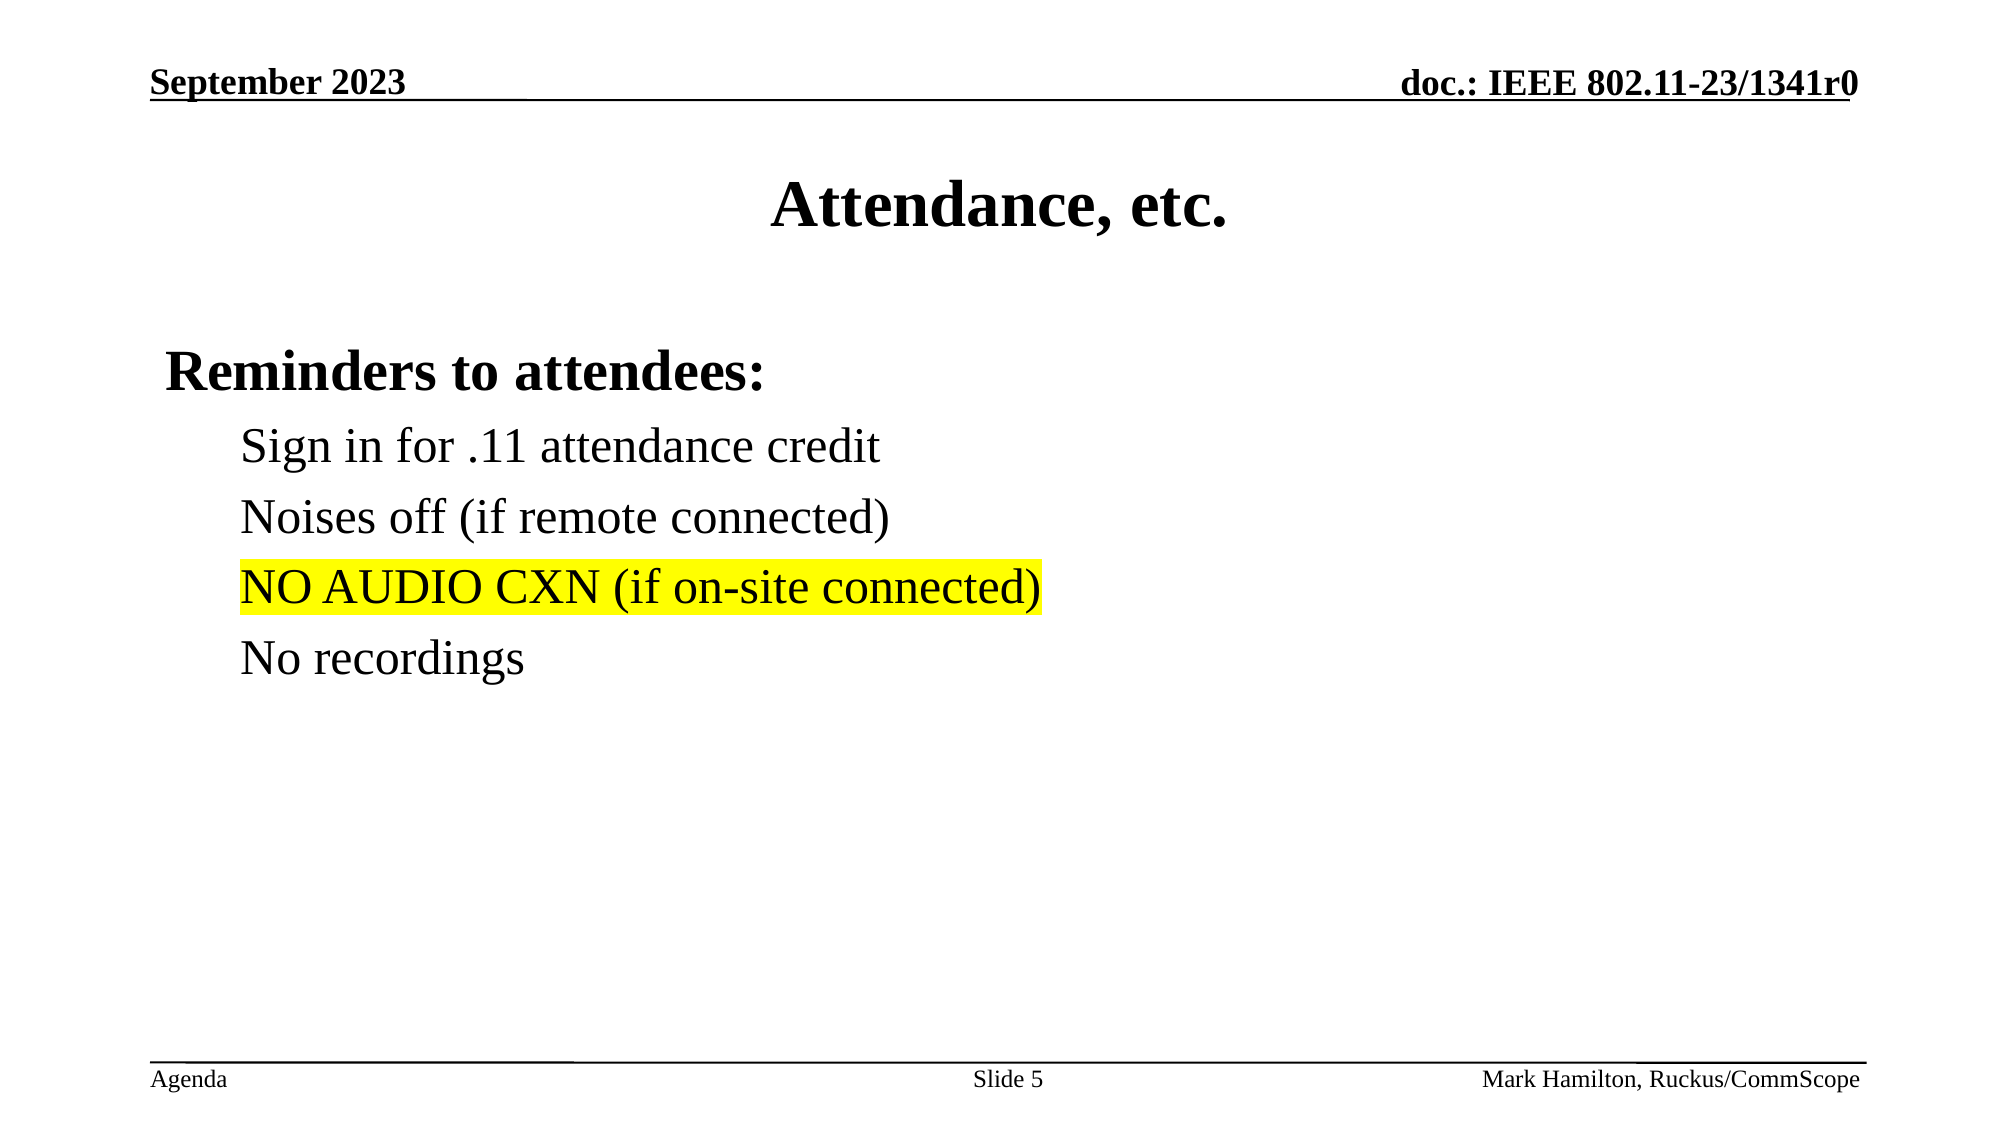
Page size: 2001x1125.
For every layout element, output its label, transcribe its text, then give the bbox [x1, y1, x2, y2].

title Attendance, etc. [149, 112, 1850, 288]
list Reminders to attendees: Sign in for .11 attendance credit Noises off (if remote connected) NO AUDIO CXN (if on-site connected) No recordings [149, 324, 1850, 1000]
slide_number Slide 5 [950, 1061, 1067, 1123]
